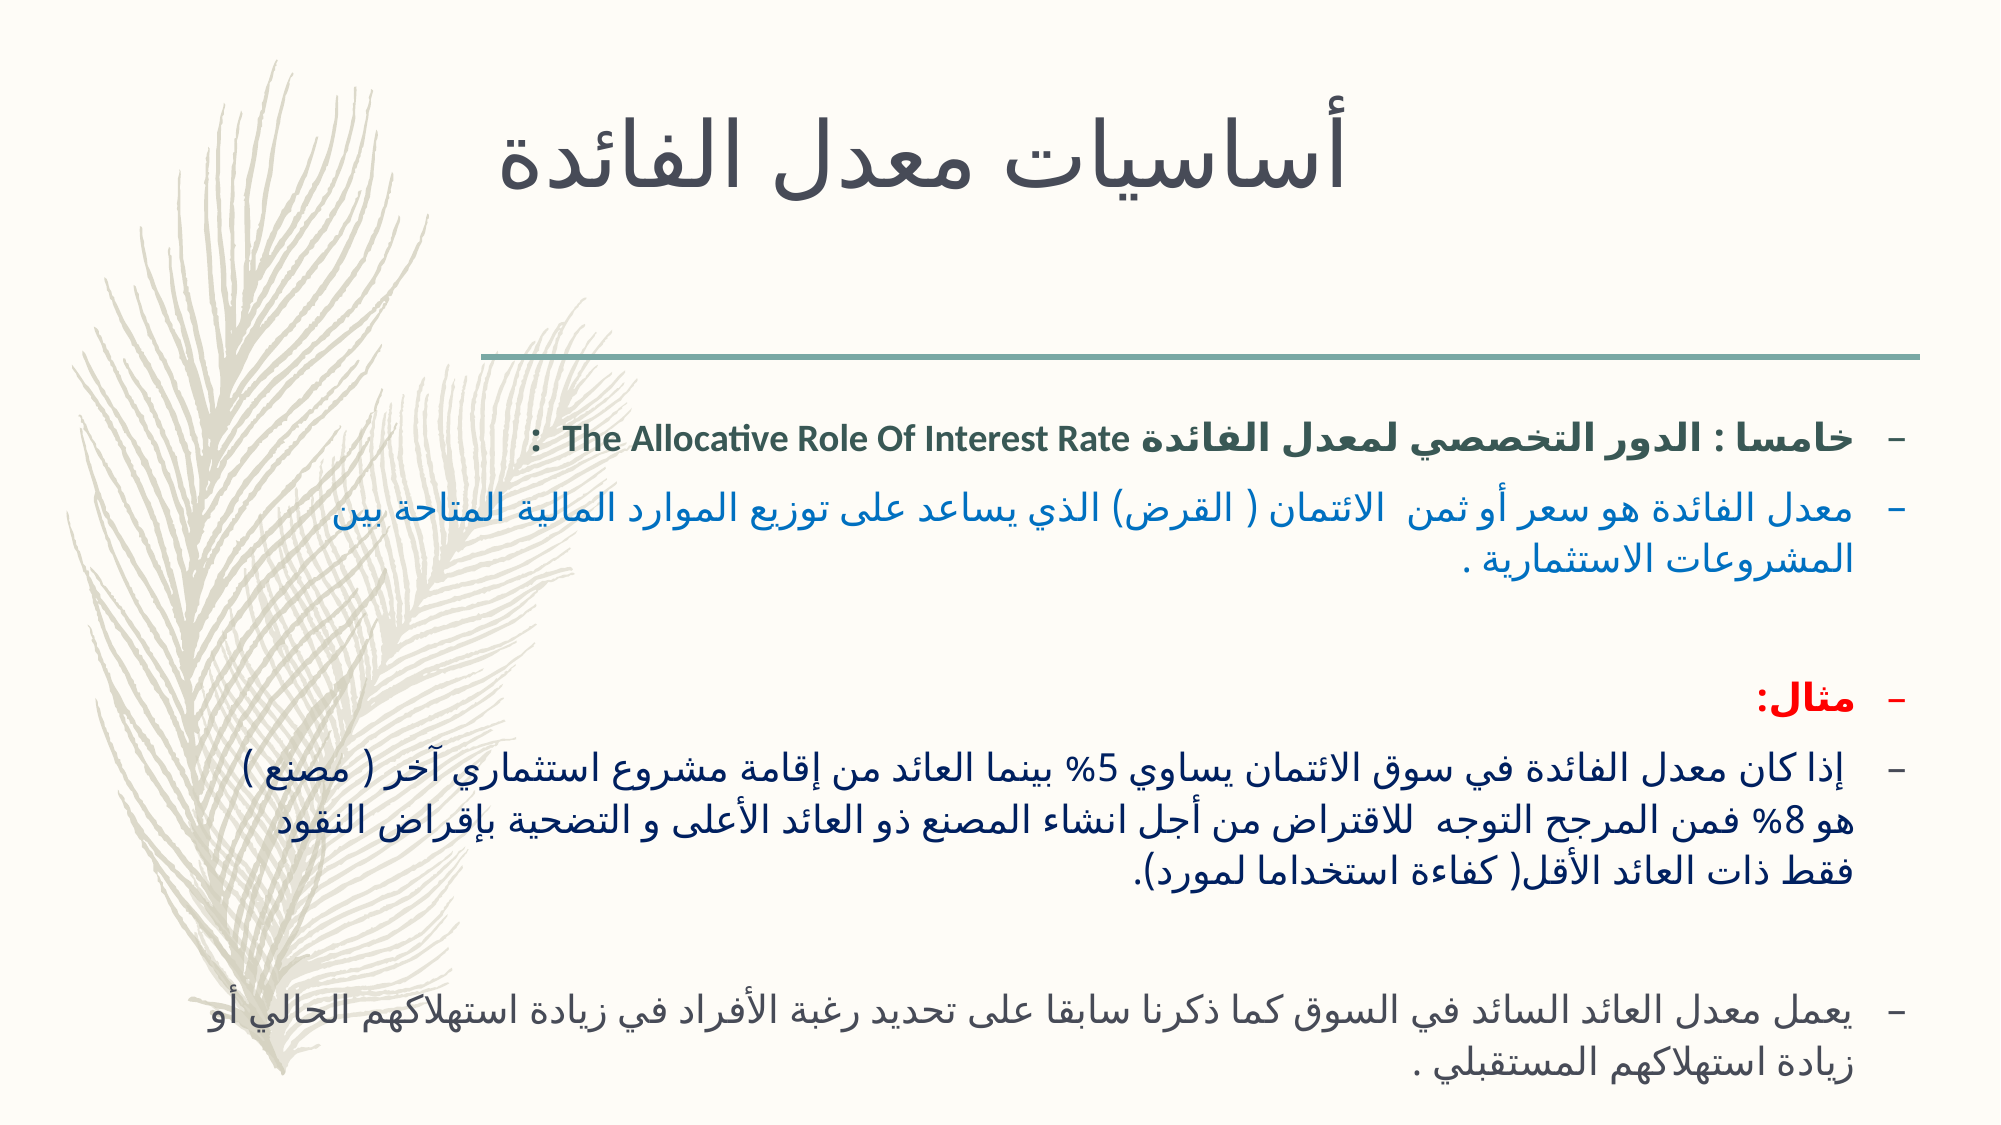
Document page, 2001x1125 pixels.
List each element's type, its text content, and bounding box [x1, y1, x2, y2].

title أساسيات معدل الفائدة [481, 93, 1920, 350]
list خامسا : الدور التخصصي لمعدل الفائدة The Allocative Role Of Interest Rate : معدل الفائدة هو سعر أو ثمن الائتمان ( القرض) الذي يساعد على توزيع الموارد المالية المتاحة بين المشروعات الاستثمارية . مثال: إذا كان معدل الفائدة في سوق الائتمان يساوي 5% بينما العائد من إقامة مشروع استثماري آخر ( مصنع ) هو 8% فمن المرجح التوجه للاقتراض من أجل انشاء المصنع ذو العائد الأعلى و التضحية بإقراض النقود فقط ذات العائد الأقل( كفاءة استخداما لمورد). يعمل معدل العائد السائد في السوق كما ذكرنا سابقا على تحديد رغبة الأفراد في زيادة استهلاكهم الحالي أو زيادة استهلاكهم المستقبلي . [182, 399, 1920, 1093]
